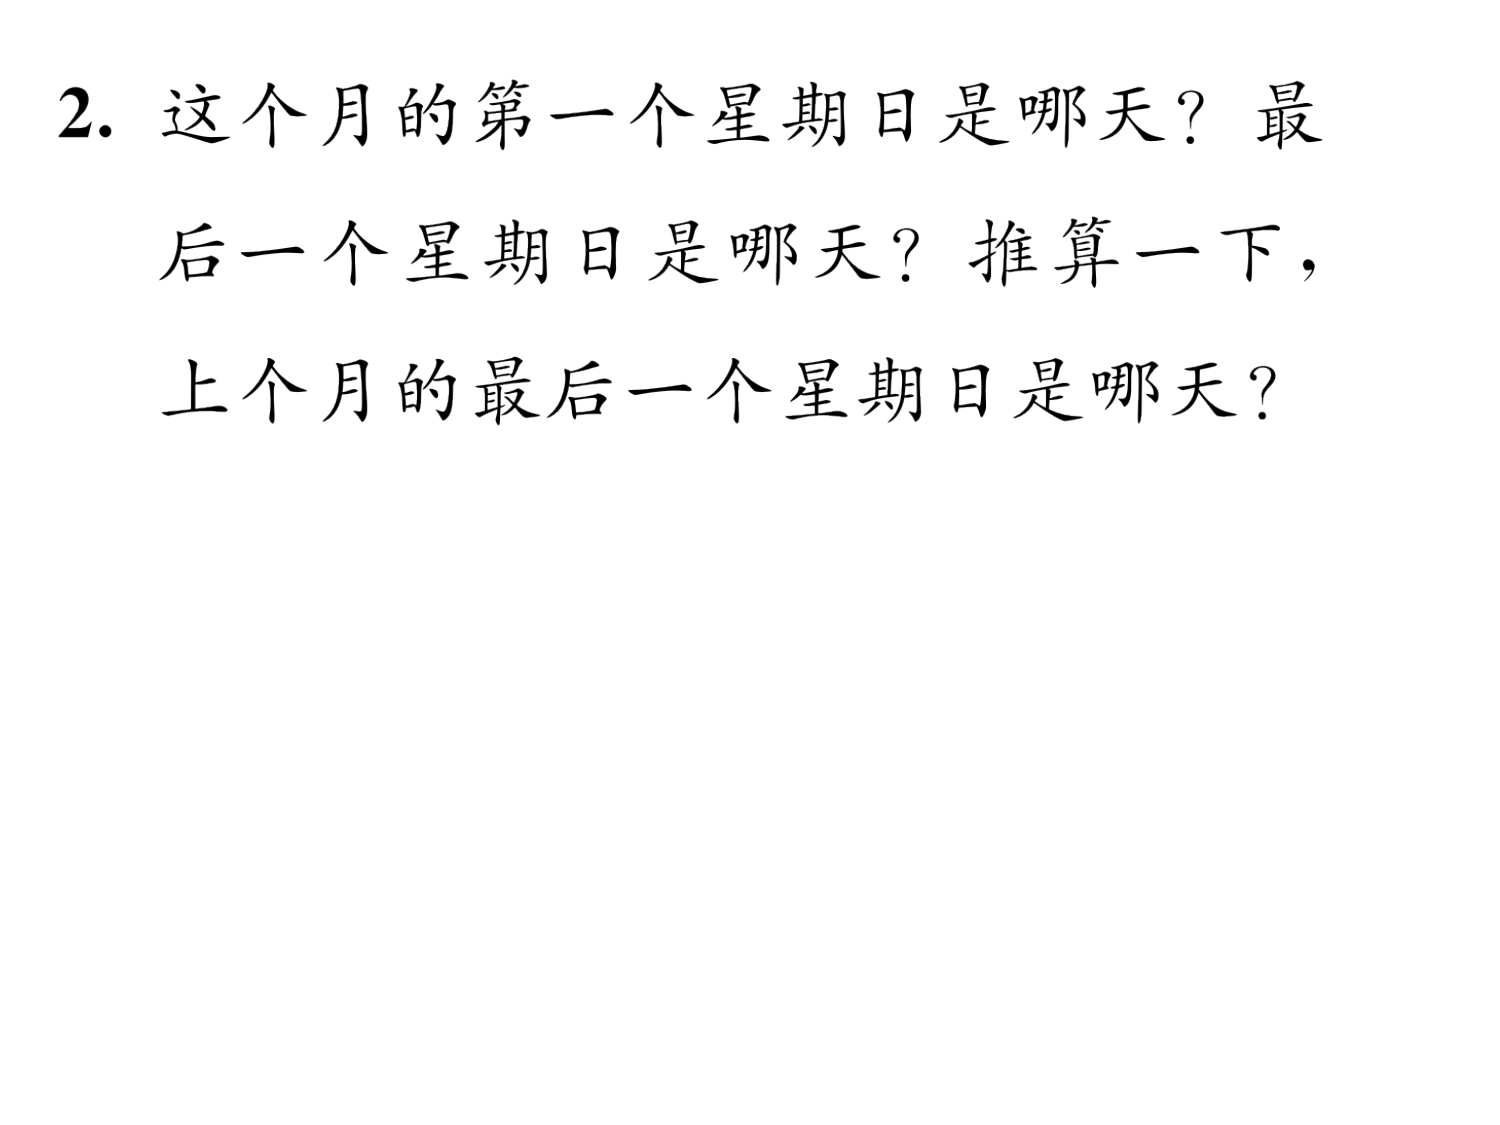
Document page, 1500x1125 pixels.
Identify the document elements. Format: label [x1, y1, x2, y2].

picture [53, 66, 1463, 1012]
